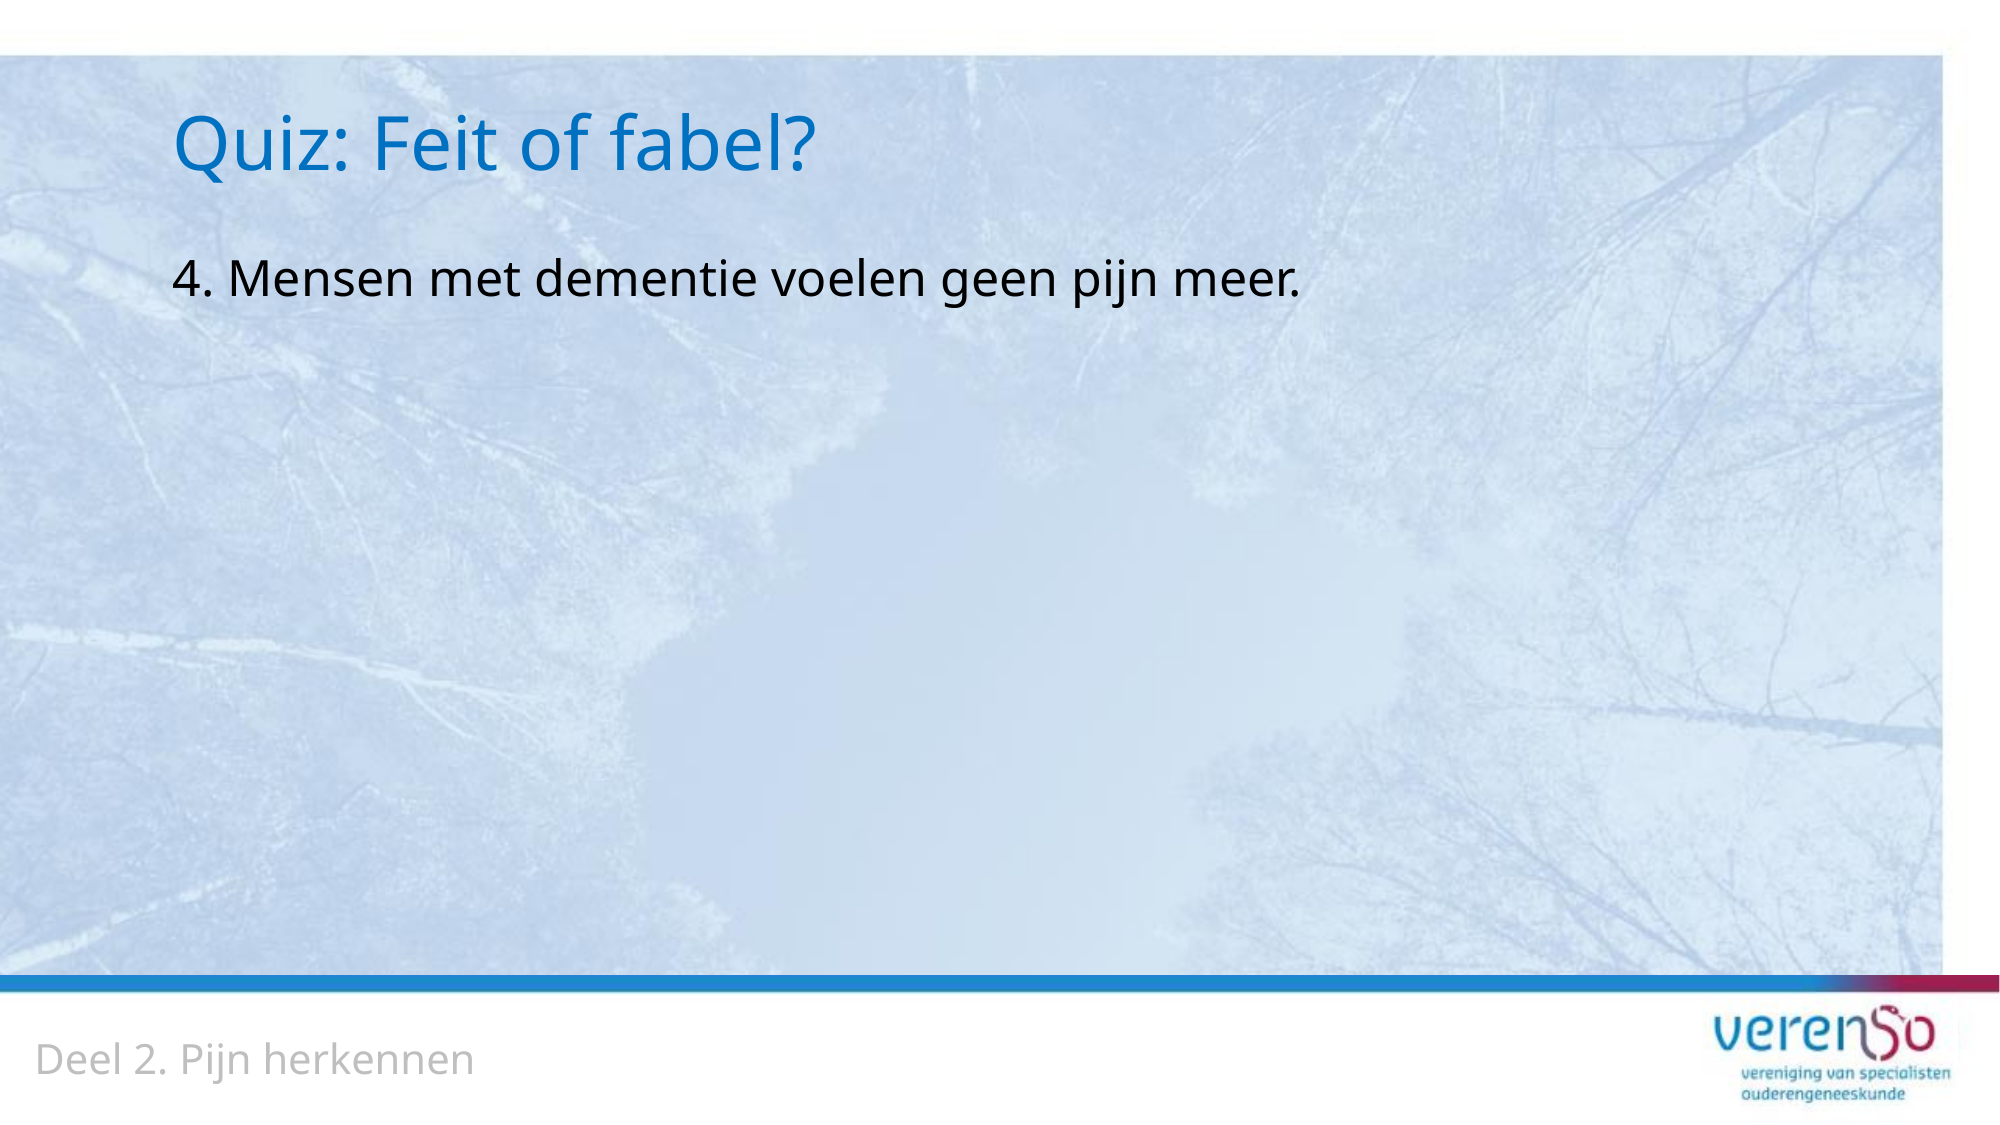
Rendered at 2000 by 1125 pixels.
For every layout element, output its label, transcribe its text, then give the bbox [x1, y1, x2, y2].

text_box Deel 2. Pijn herkennen [19, 1025, 1774, 1106]
title Quiz: Feit of fabel? [157, 88, 1850, 169]
list 4. Mensen met dementie voelen geen pijn meer. [157, 239, 1851, 965]
picture [0, 0, 2000, 1125]
